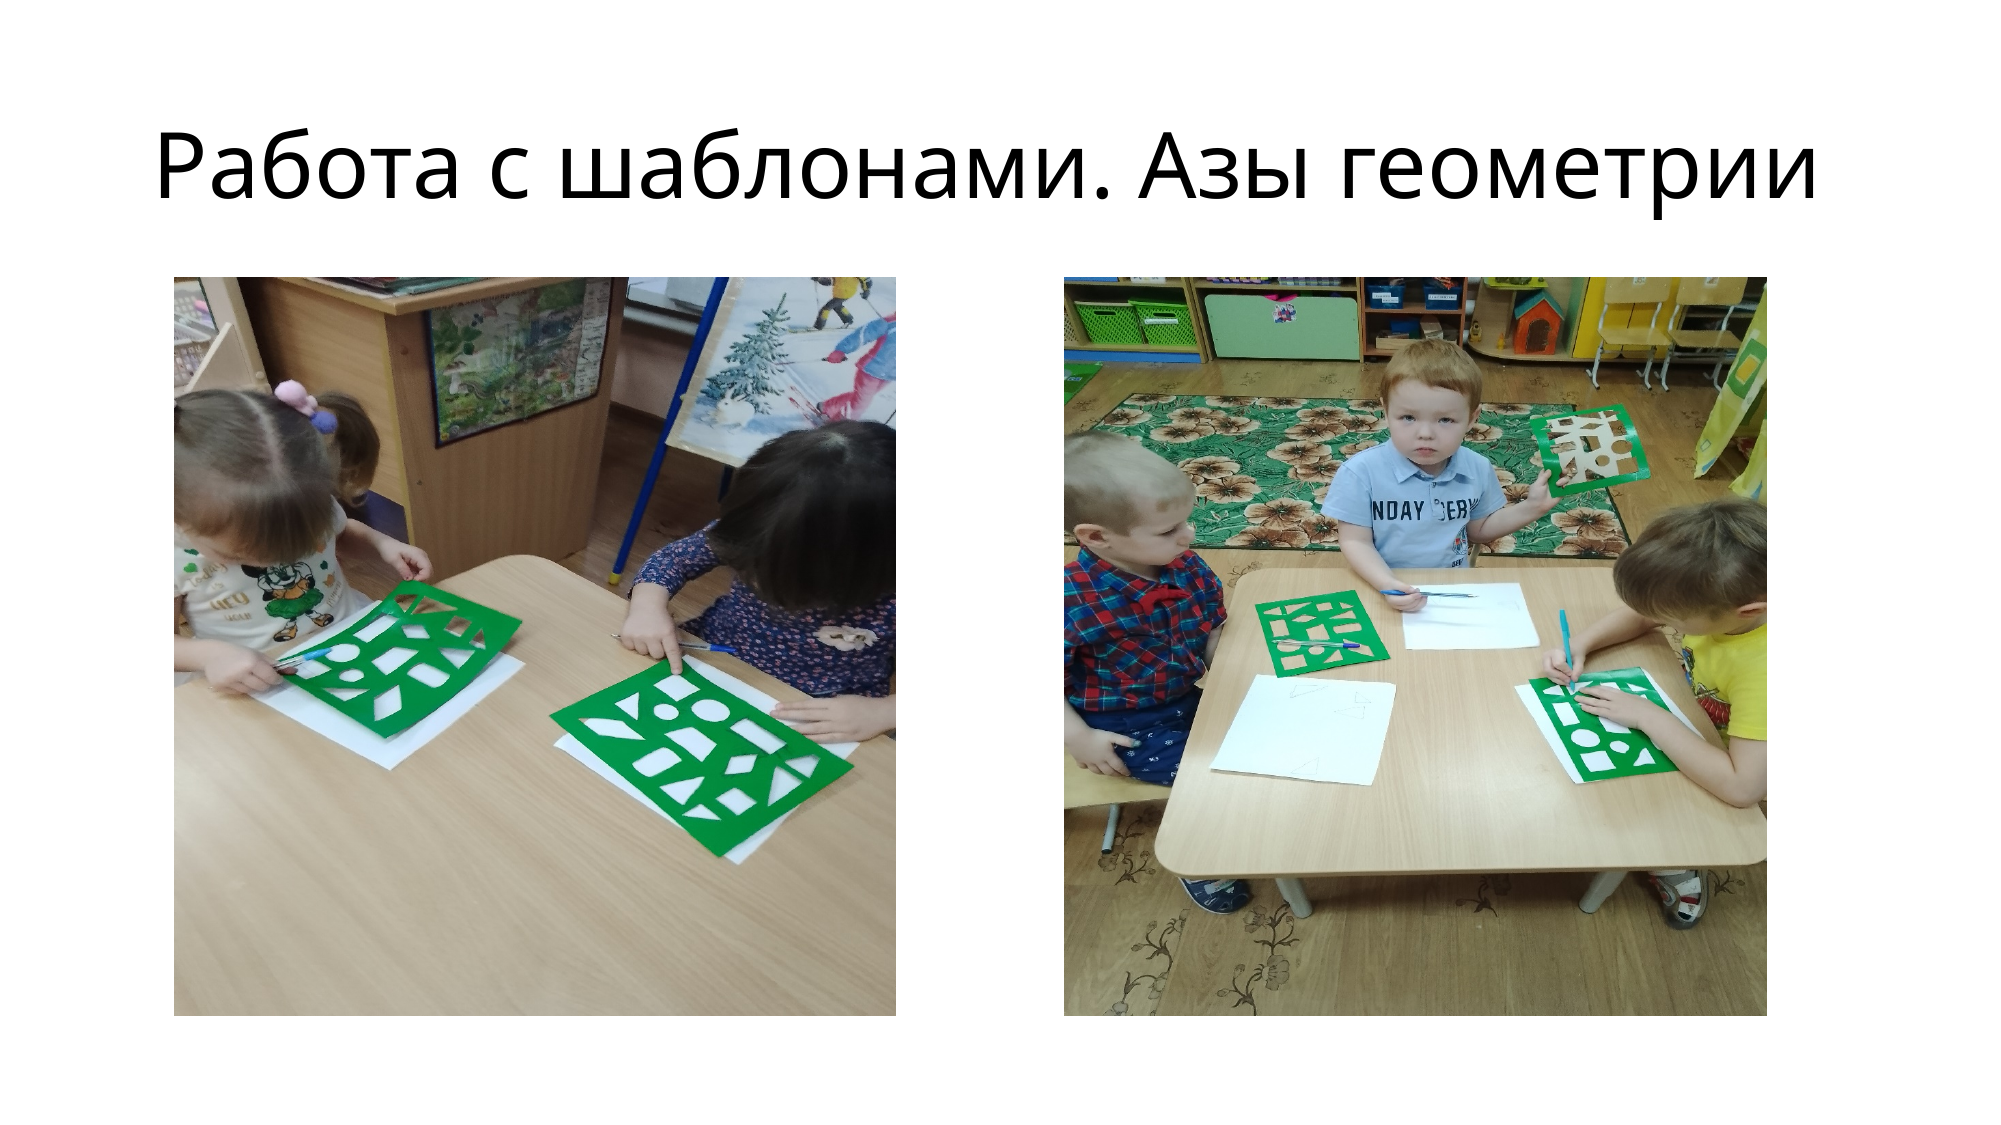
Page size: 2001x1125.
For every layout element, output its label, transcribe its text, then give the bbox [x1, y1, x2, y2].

title Работа с шаблонами. Азы геометрии [137, 59, 1863, 278]
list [1064, 277, 1767, 1016]
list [174, 277, 896, 1016]
